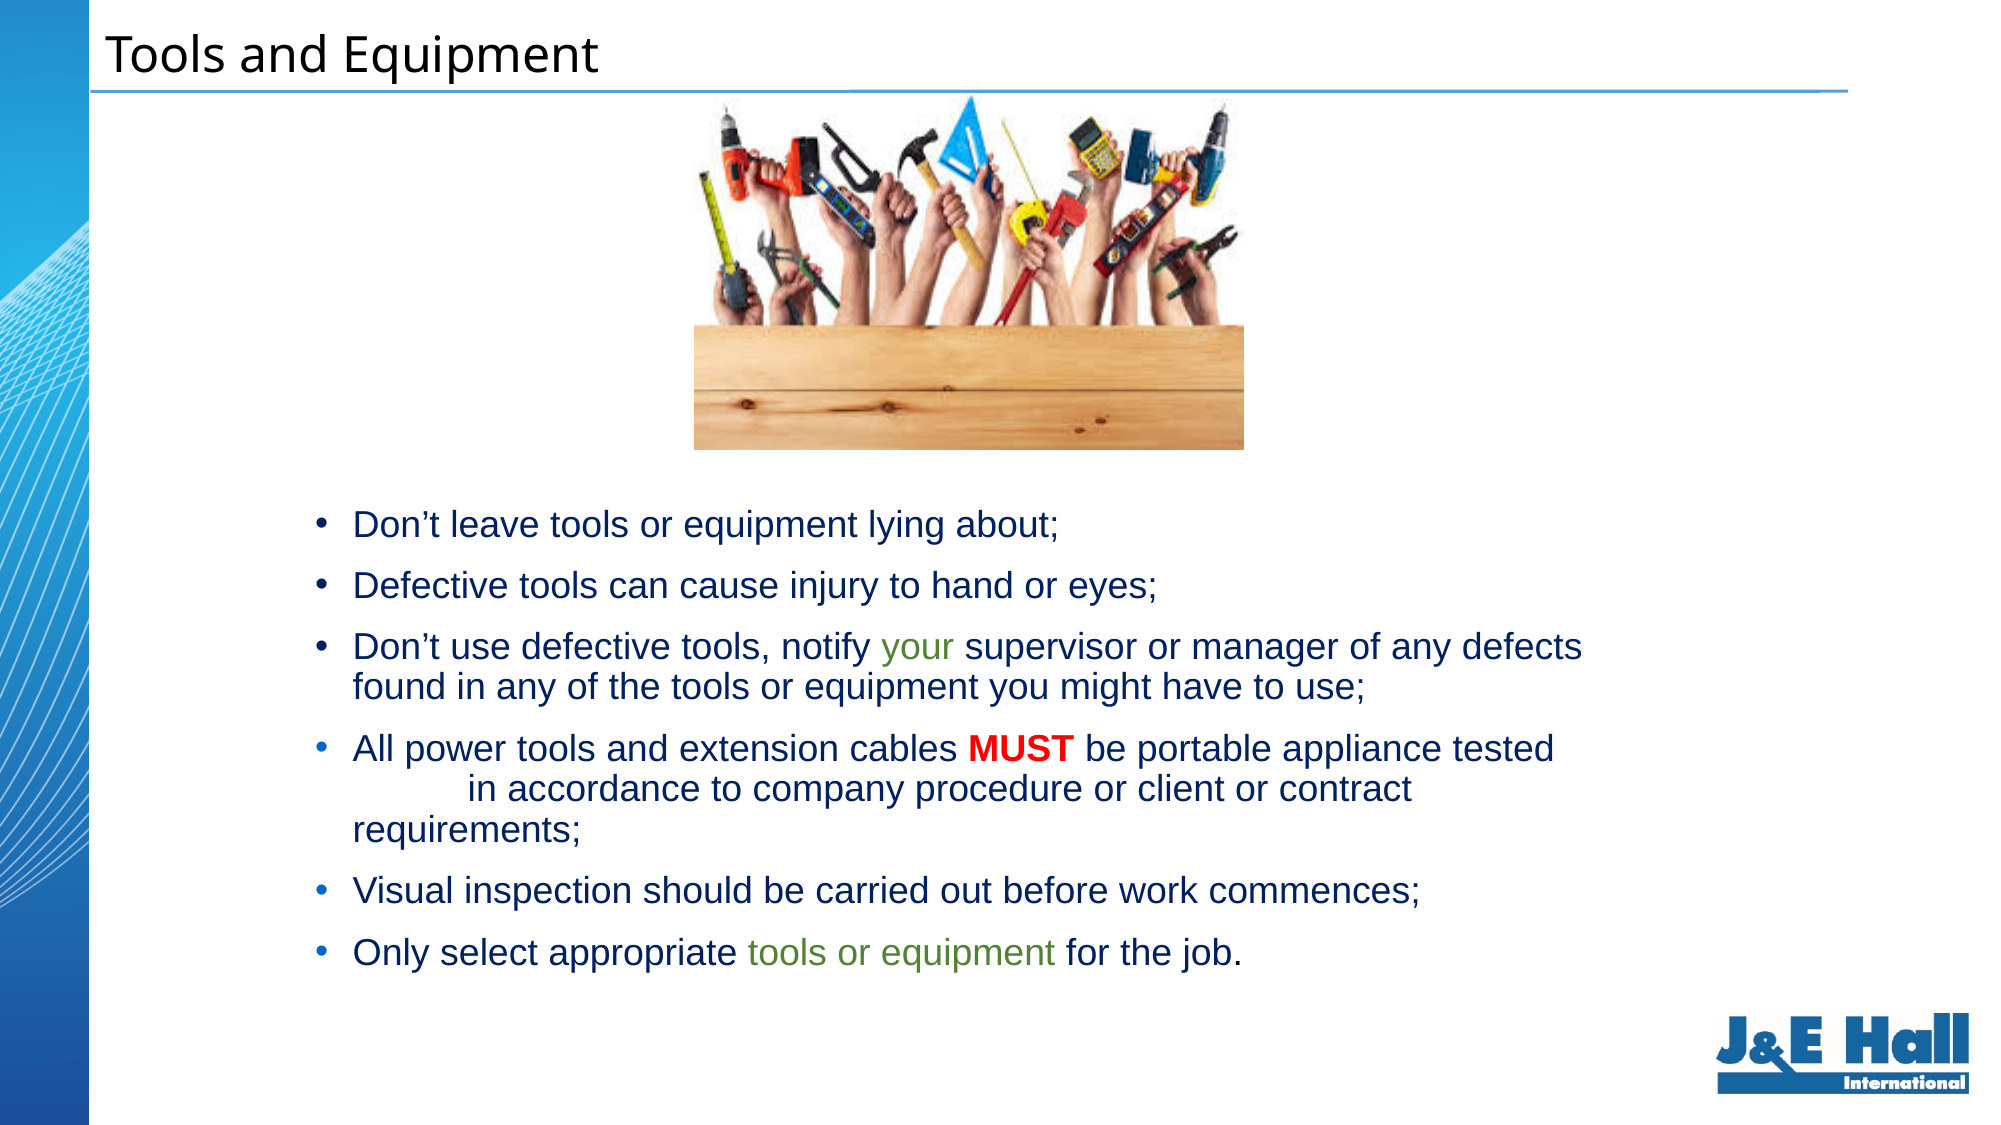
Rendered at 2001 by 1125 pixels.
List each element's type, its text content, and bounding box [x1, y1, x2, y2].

picture [0, 0, 89, 1125]
list Don’t leave tools or equipment lying about; Defective tools can cause injury to hand or eyes; Don’t use defective tools, notify your supervisor or manager of any defects found in any of the tools or equipment you might have to use; All power tools and extension cables MUST be portable appliance tested in accordance to company procedure or client or contract requirements; Visual inspection should be carried out before work commences; Only select appropriate tools or equipment for the job. [300, 497, 1639, 1032]
text_box Tools and Equipment [90, 15, 1918, 91]
picture [694, 92, 1244, 450]
picture [1716, 1013, 1969, 1094]
picture [694, 84, 1244, 91]
